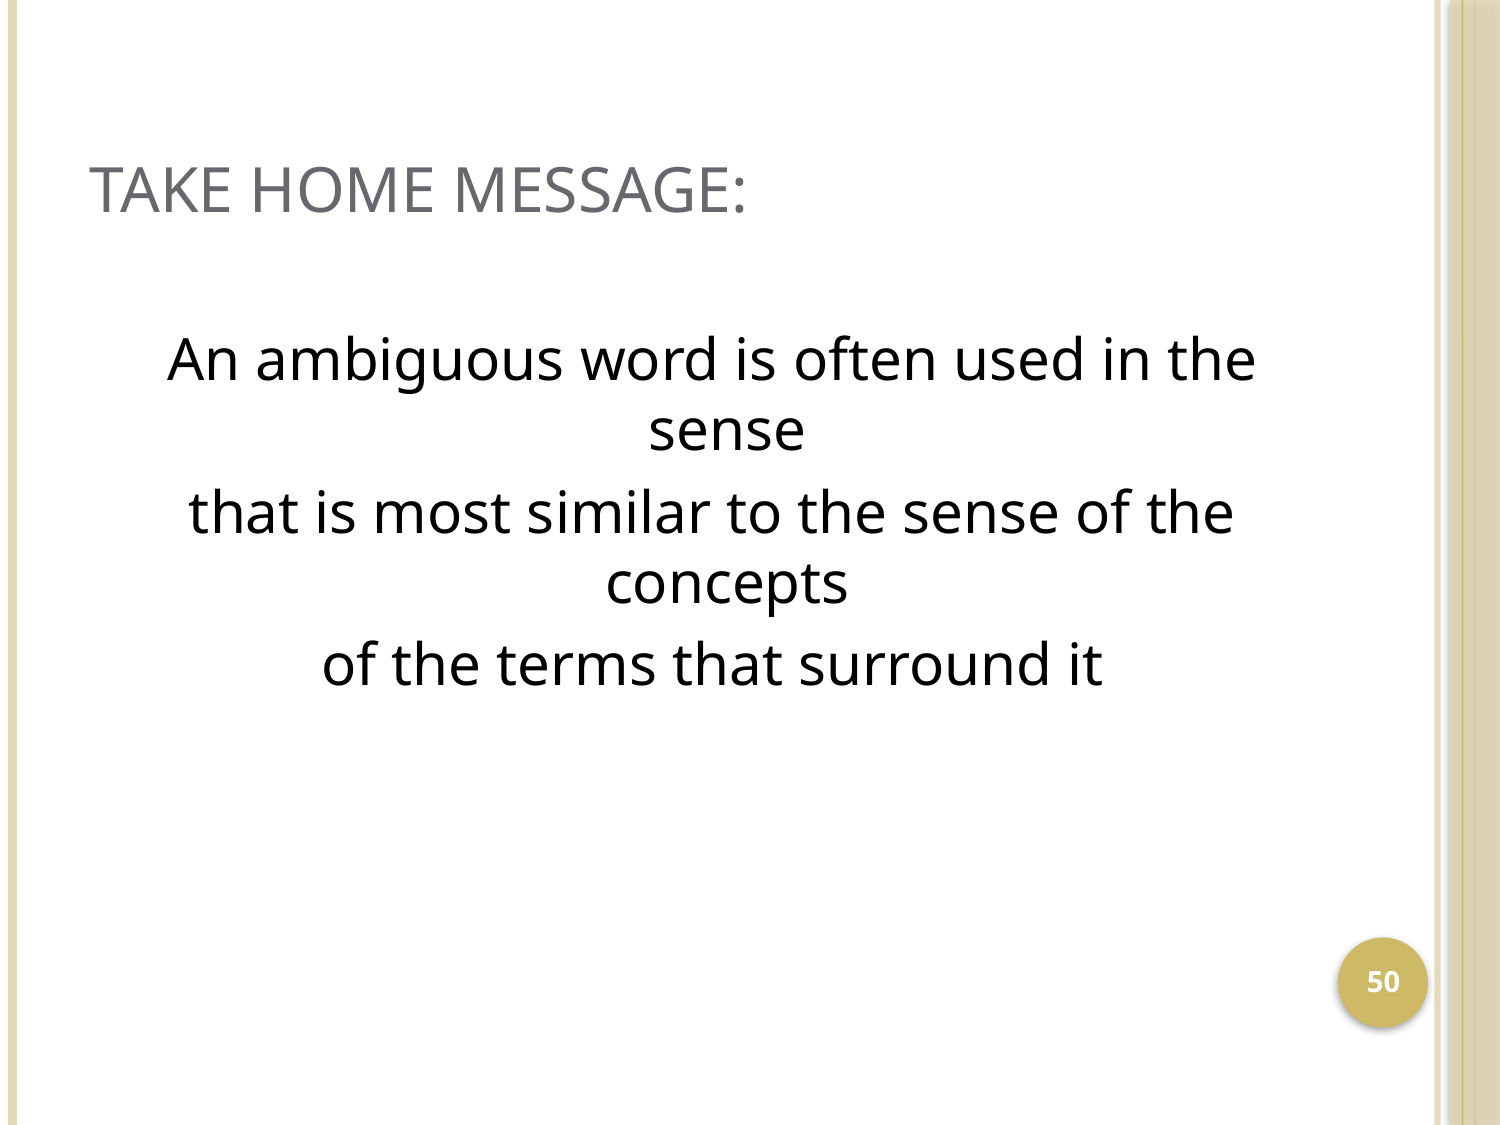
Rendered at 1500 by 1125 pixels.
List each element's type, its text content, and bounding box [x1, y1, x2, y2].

list An ambiguous word is often used in the sense that is most similar to the sense of the concepts of the terms that surround it [98, 273, 1327, 1077]
title Take home message: [75, 45, 1300, 233]
slide_number 50 [1333, 940, 1434, 1027]
